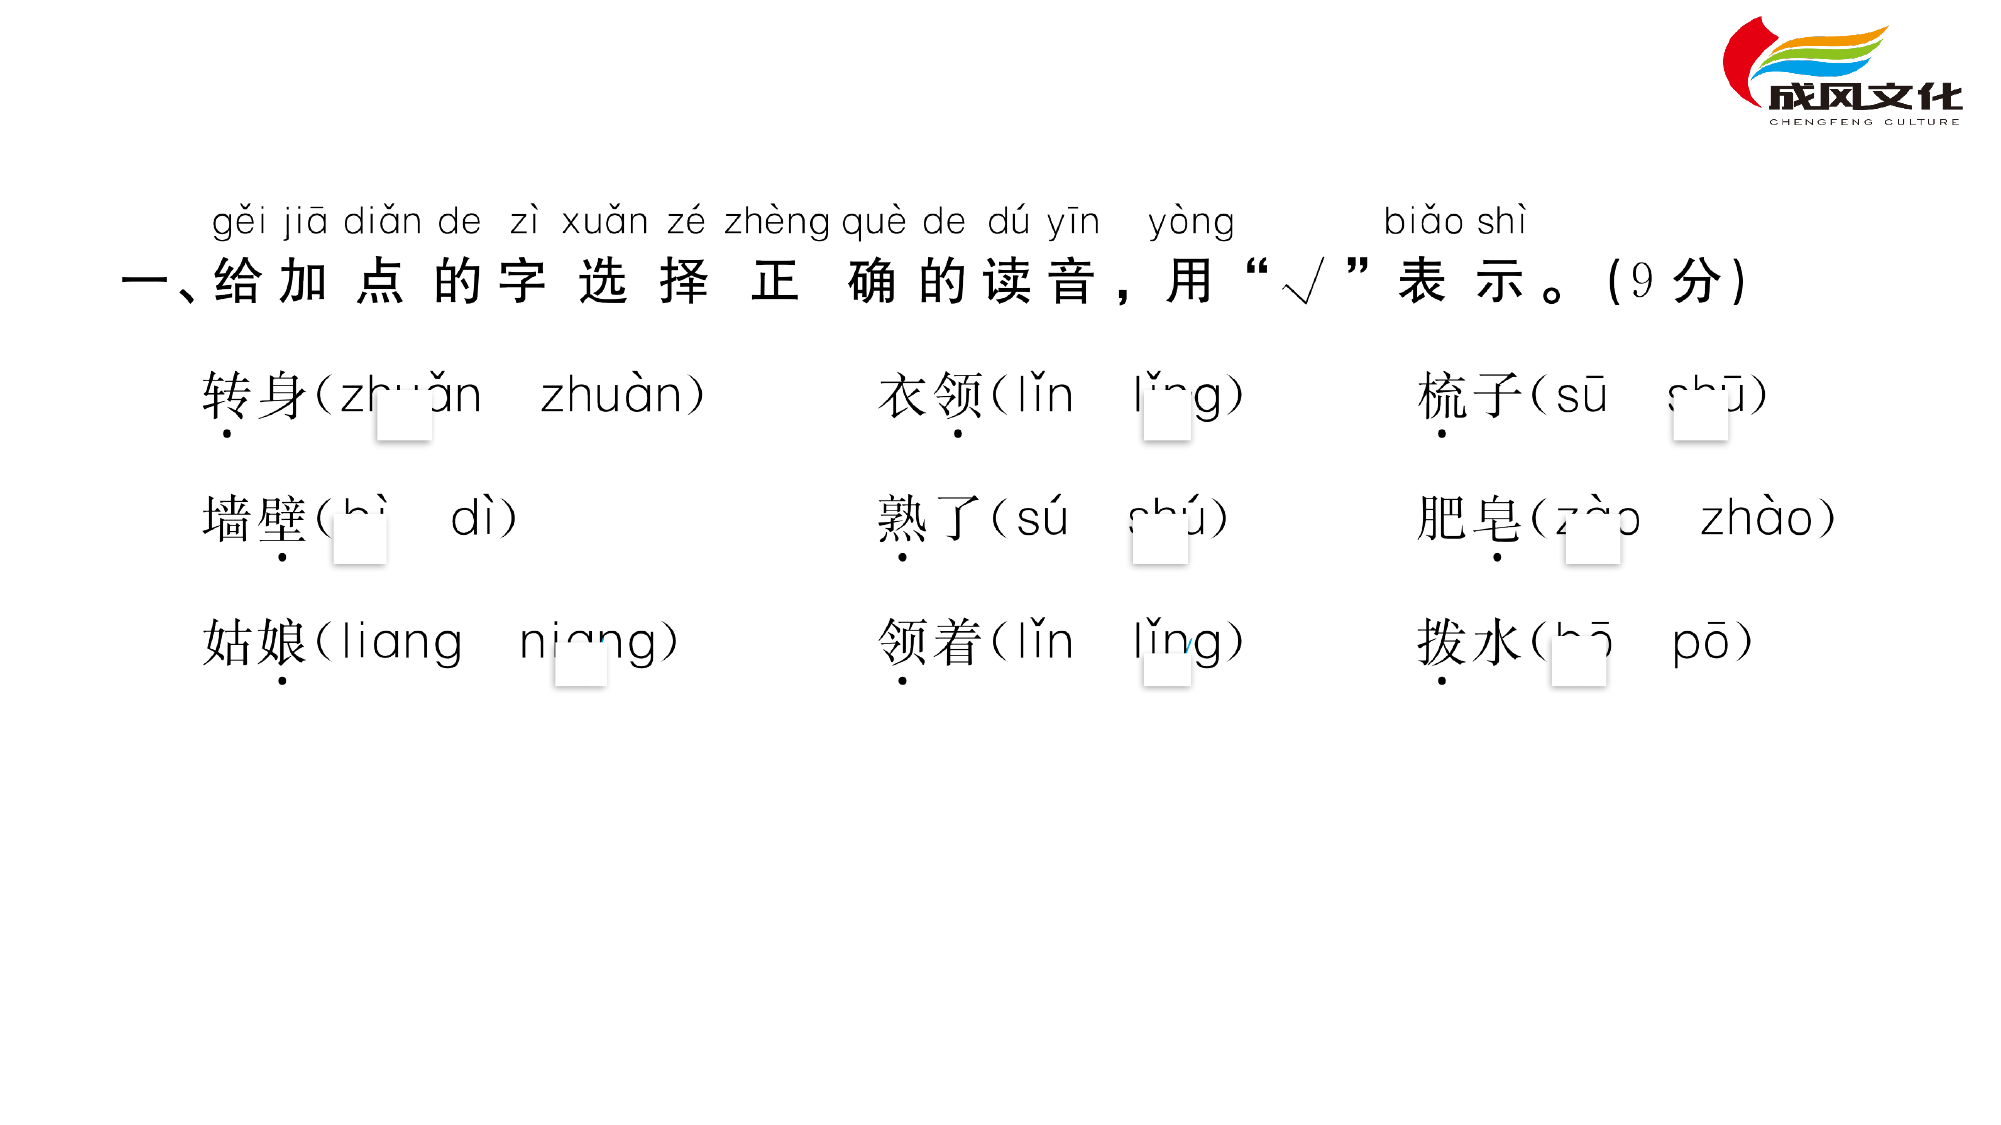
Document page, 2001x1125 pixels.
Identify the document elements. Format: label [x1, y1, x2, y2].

picture [117, 176, 2000, 707]
picture [1708, 0, 1986, 136]
